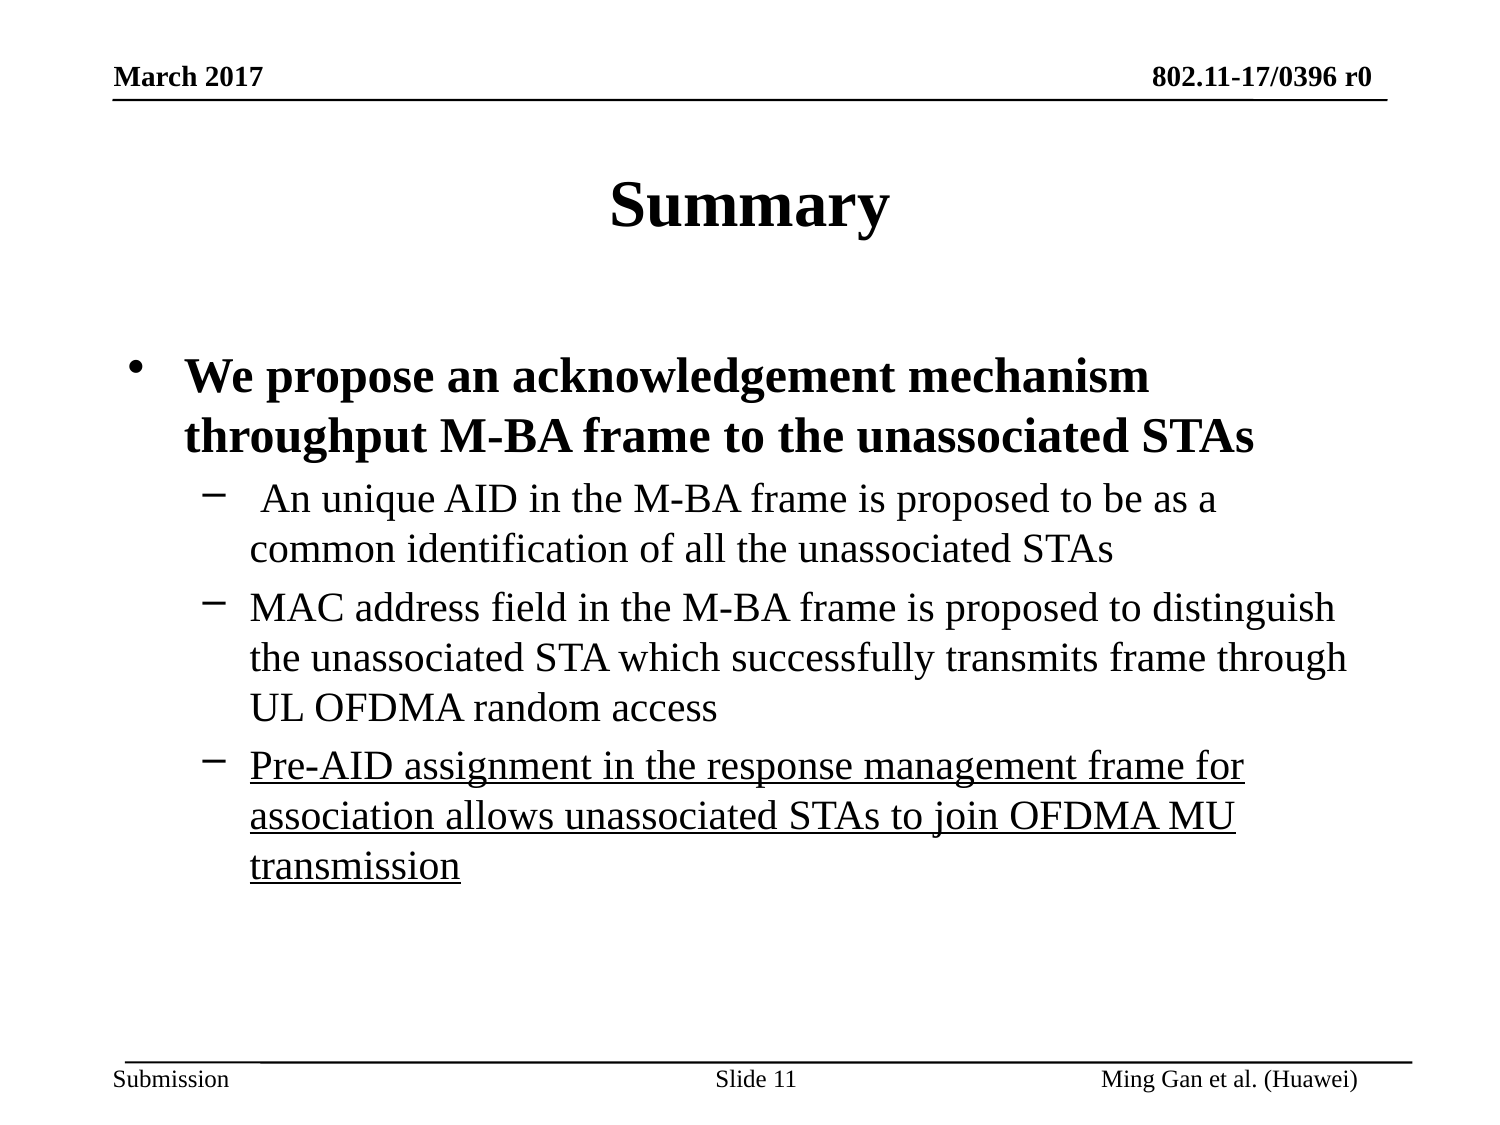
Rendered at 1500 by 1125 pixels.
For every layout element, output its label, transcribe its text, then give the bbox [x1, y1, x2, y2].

list We propose an acknowledgement mechanism throughput M-BA frame to the unassociated STAs An unique AID in the M-BA frame is proposed to be as a common identification of all the unassociated STAs MAC address field in the M-BA frame is proposed to distinguish the unassociated STA which successfully transmits frame through UL OFDMA random access Pre-AID assignment in the response management frame for association allows unassociated STAs to join OFDMA MU transmission [112, 335, 1388, 1011]
title Summary [112, 112, 1388, 288]
slide_number Slide 11 [712, 1061, 800, 1093]
